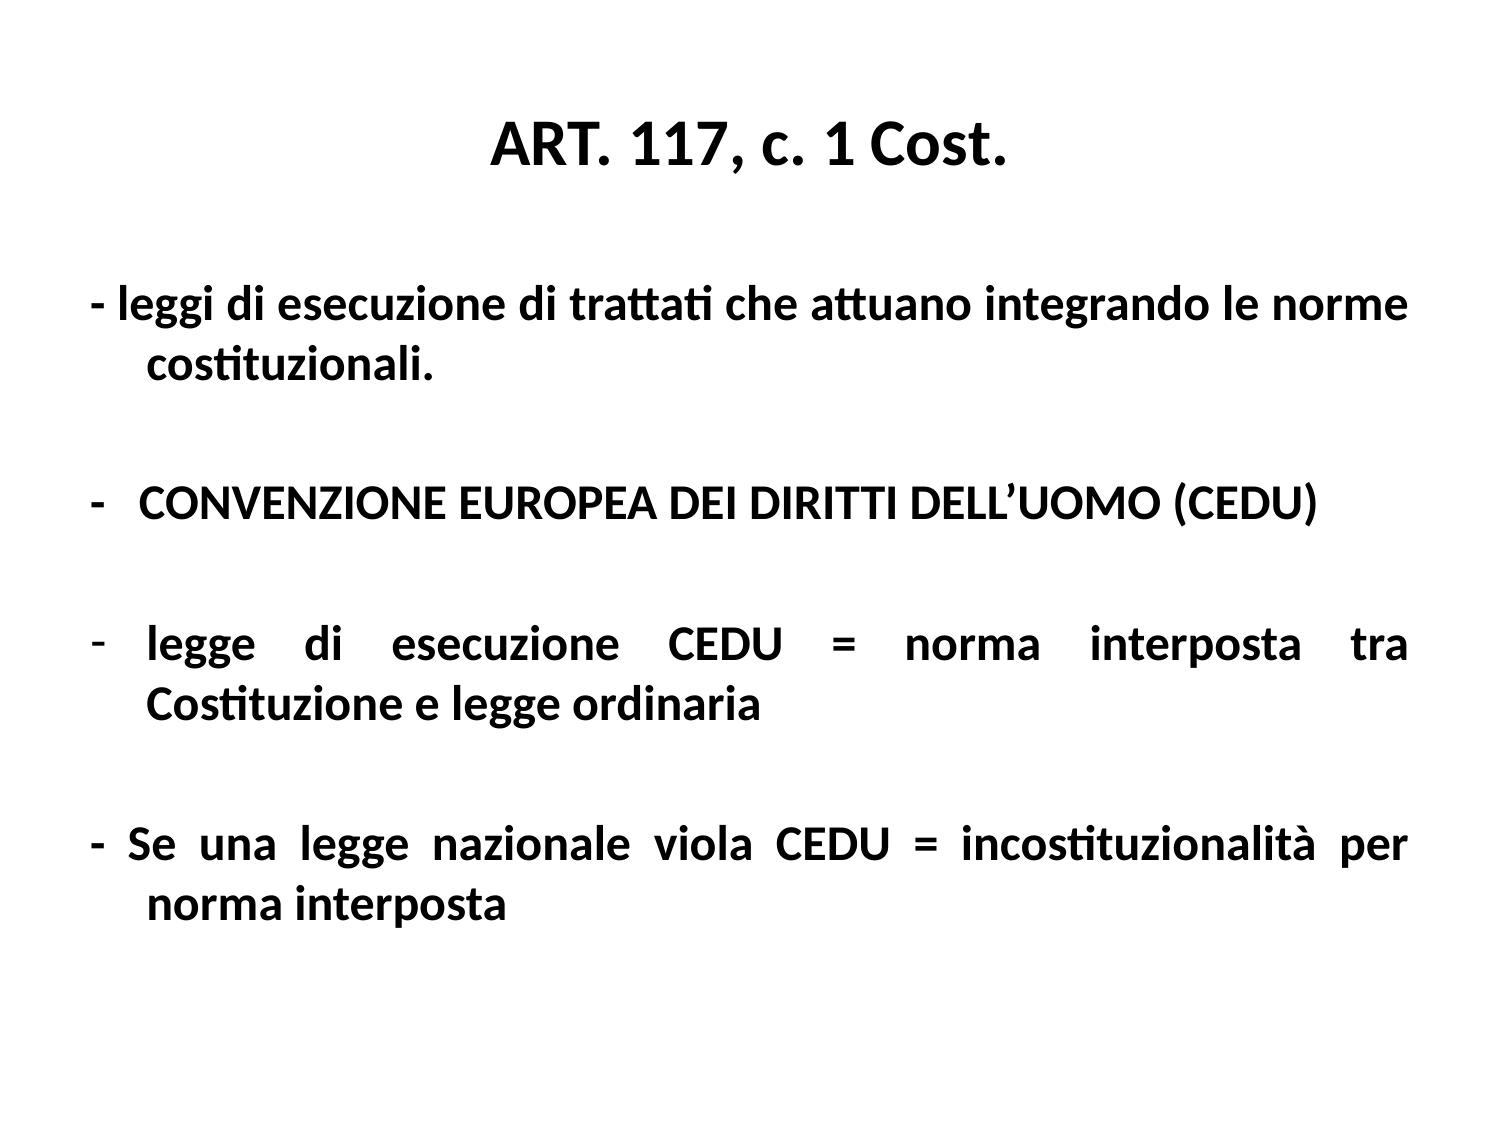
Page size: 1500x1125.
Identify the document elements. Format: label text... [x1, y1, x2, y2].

list - leggi di esecuzione di trattati che attuano integrando le norme costituzionali. - CONVENZIONE EUROPEA DEI DIRITTI DELL’UOMO (CEDU) legge di esecuzione CEDU = norma interposta tra Costituzione e legge ordinaria - Se una legge nazionale viola CEDU = incostituzionalità per norma interposta [74, 262, 1426, 1006]
title ART. 117, c. 1 Cost. [74, 44, 1426, 233]
